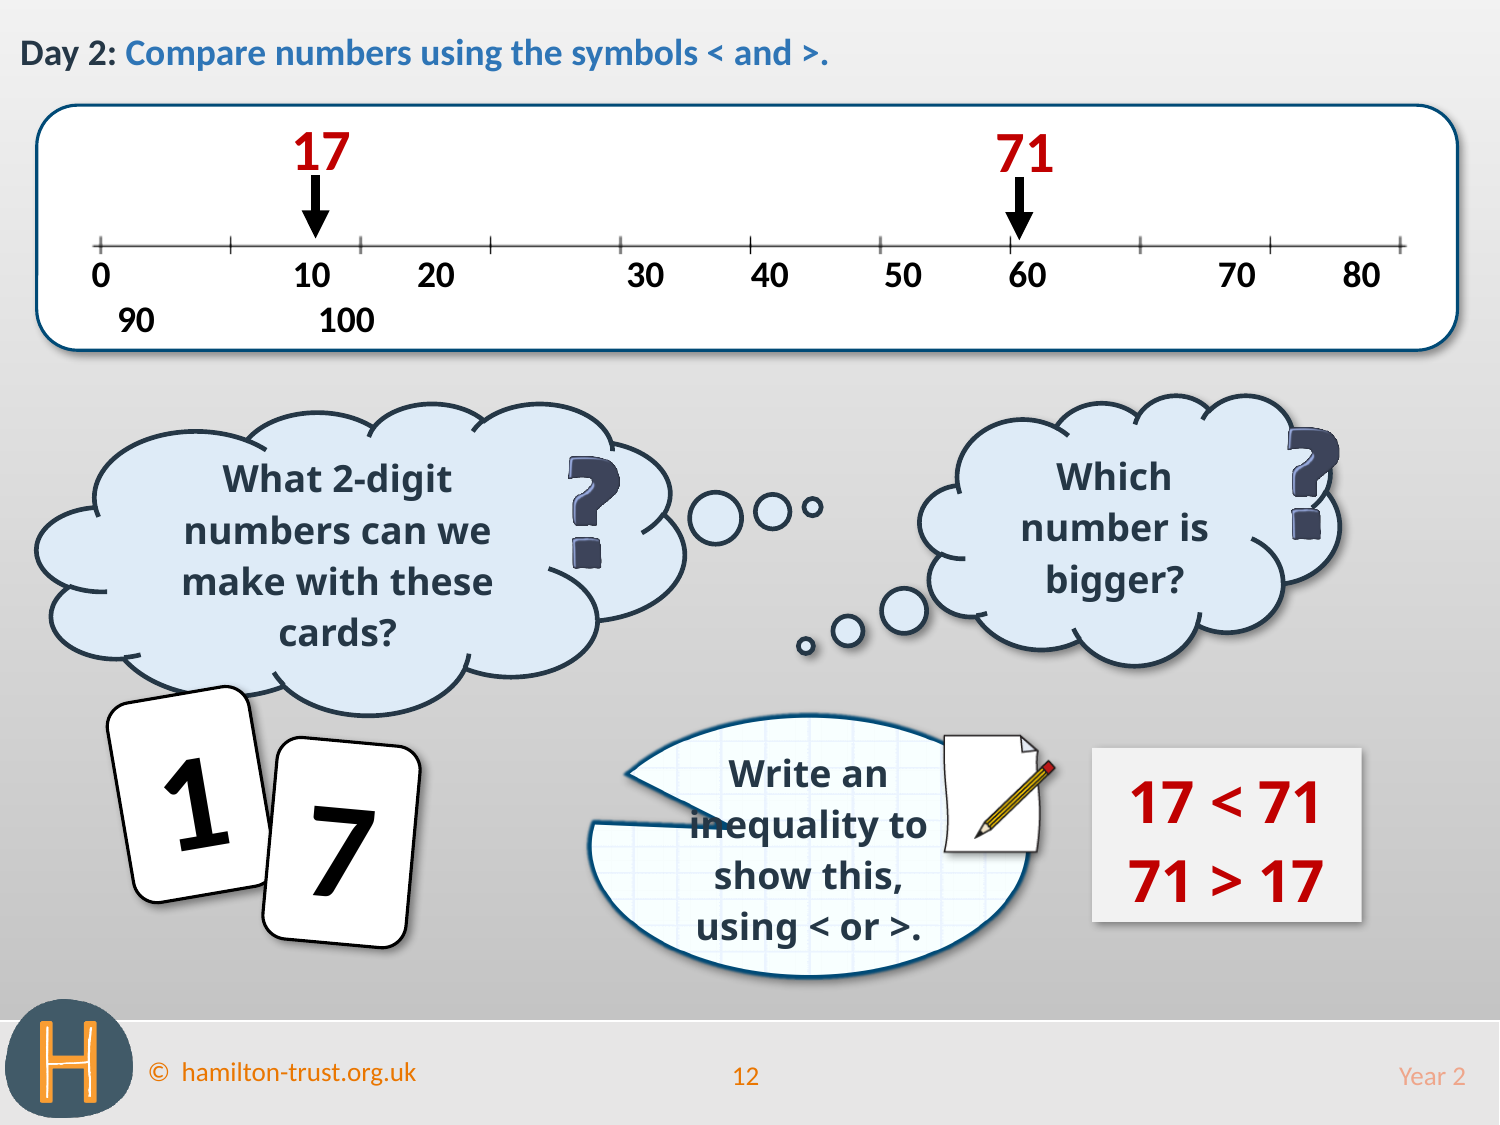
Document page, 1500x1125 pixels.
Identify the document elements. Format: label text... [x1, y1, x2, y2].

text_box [964, 106, 1086, 241]
text_box Day 2: Compare numbers using the symbols < and >. [5, 20, 1034, 81]
footer Year 2 [870, 1044, 1482, 1105]
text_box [36, 105, 1458, 351]
picture [5, 999, 133, 1118]
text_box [919, 394, 1340, 666]
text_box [36, 402, 685, 715]
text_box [588, 714, 1071, 978]
text_box 17 < 71 71 > 17 [1092, 747, 1362, 922]
text_box 1 [106, 715, 269, 904]
slide_number 12 [686, 1044, 805, 1105]
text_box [260, 104, 382, 239]
text_box 7 [261, 736, 422, 949]
